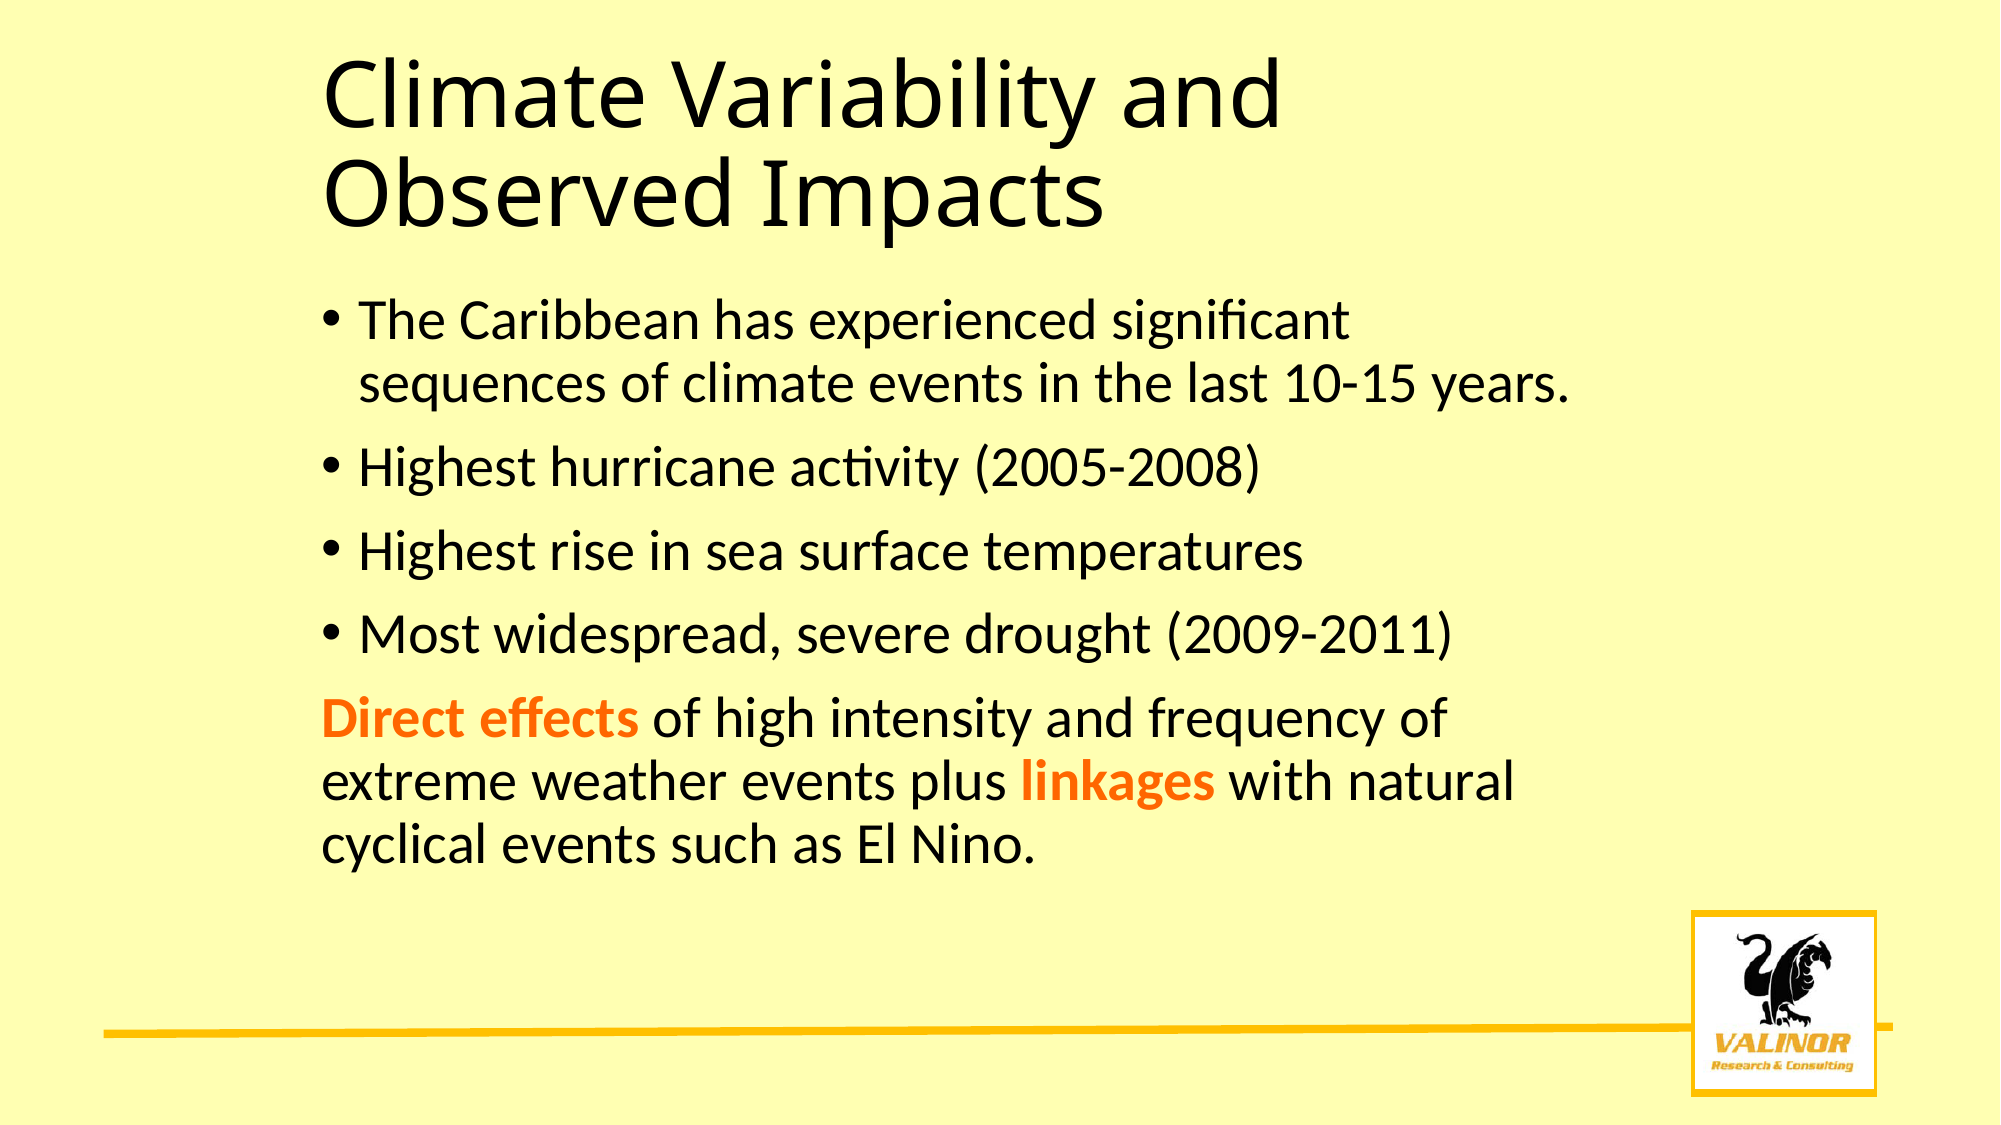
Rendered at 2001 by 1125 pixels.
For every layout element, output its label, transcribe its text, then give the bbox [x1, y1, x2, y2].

text_box [1694, 1034, 1874, 1094]
list The Caribbean has experienced significant sequences of climate events in the last 10-15 years. Highest hurricane activity (2005-2008) Highest rise in sea surface temperatures Most widespread, severe drought (2009-2011) Direct effects of high intensity and frequency of extreme weather events plus linkages with natural cyclical events such as El Nino. [306, 282, 1626, 1026]
picture [1695, 917, 1874, 1089]
title Climate Variability and Observed Impacts [306, 37, 1626, 257]
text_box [1874, 1026, 1893, 1034]
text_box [103, 1026, 1695, 1034]
text_box [1694, 913, 1874, 1026]
